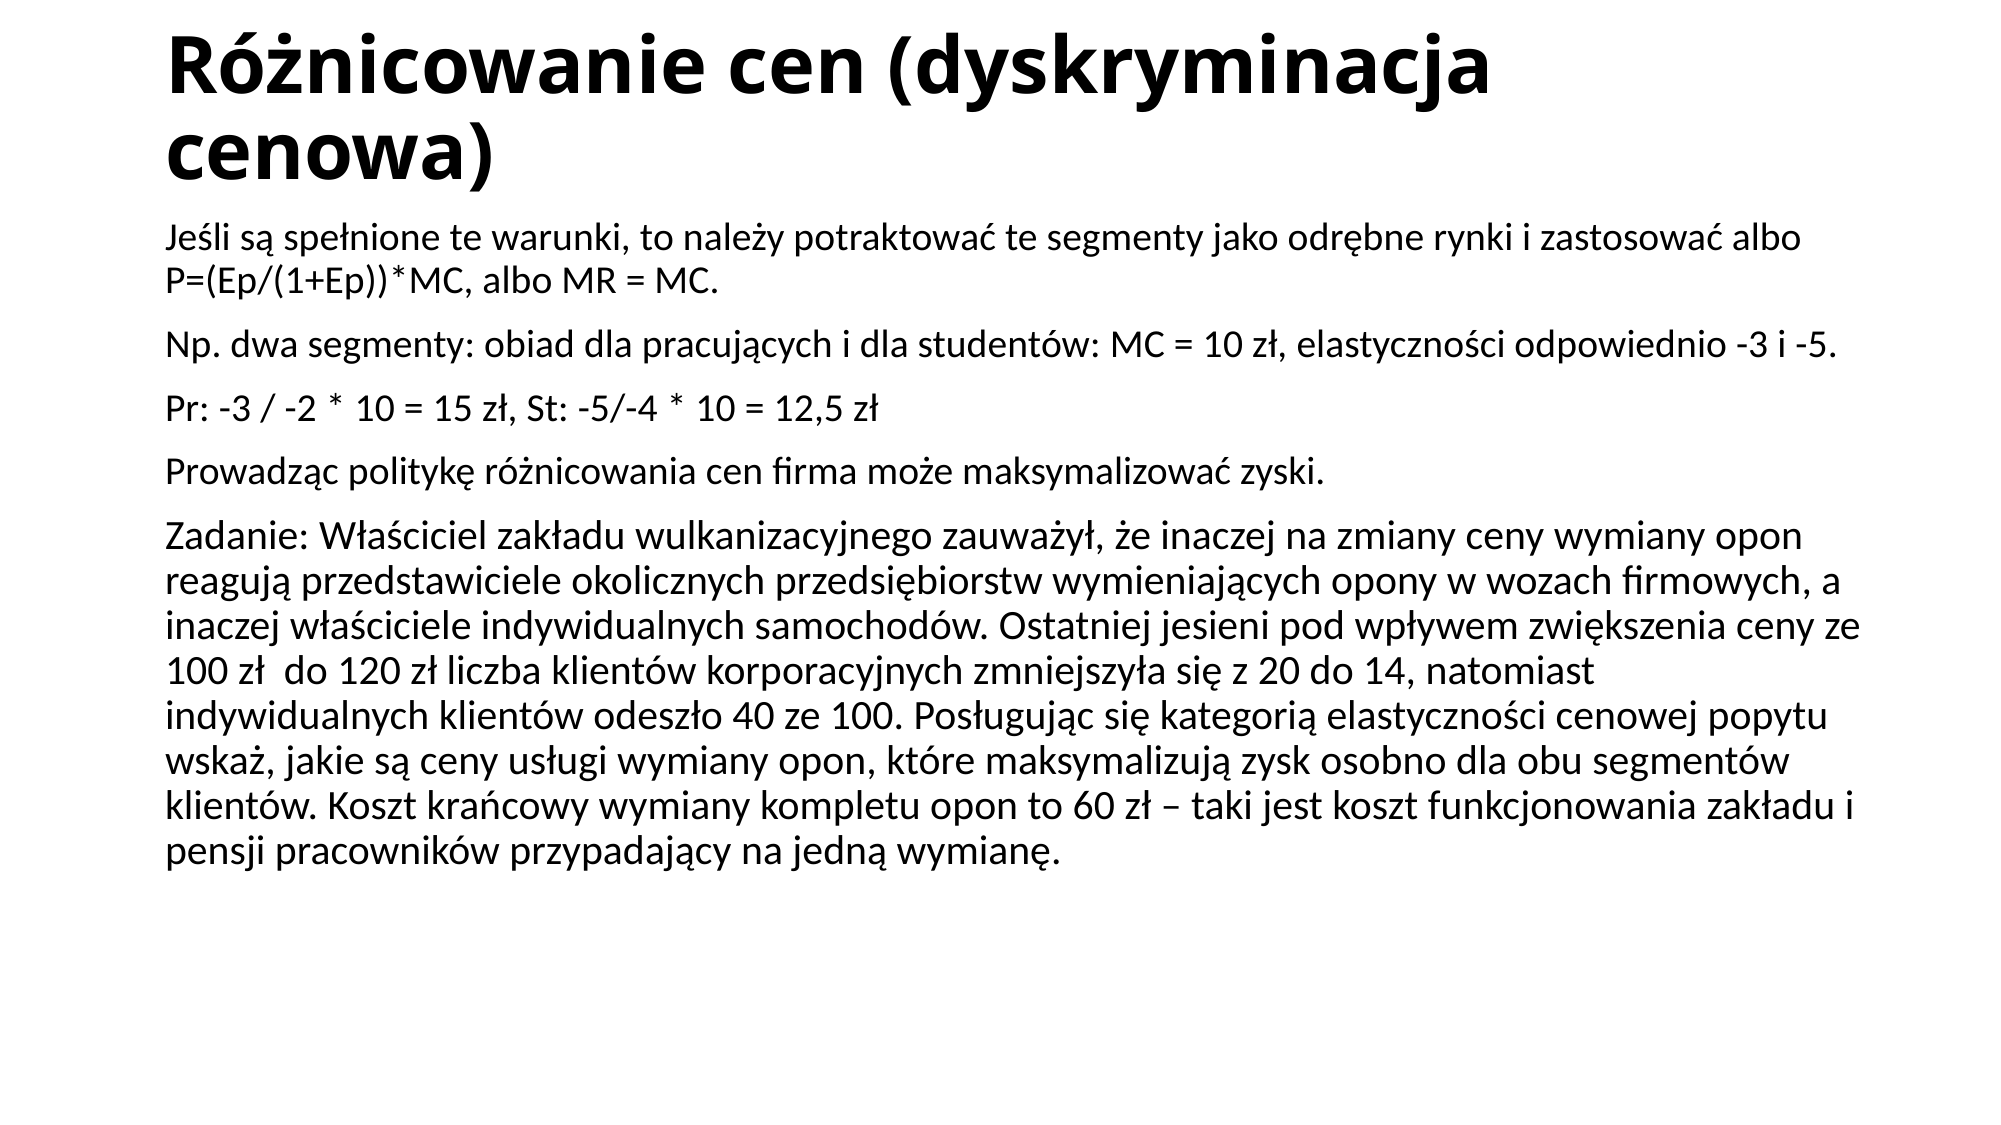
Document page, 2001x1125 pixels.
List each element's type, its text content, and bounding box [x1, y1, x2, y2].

list Jeśli są spełnione te warunki, to należy potraktować te segmenty jako odrębne rynki i zastosować albo P=(Ep/(1+Ep))*MC, albo MR = MC. Np. dwa segmenty: obiad dla pracujących i dla studentów: MC = 10 zł, elastyczności odpowiednio -3 i -5. Pr: -3 / -2 * 10 = 15 zł, St: -5/-4 * 10 = 12,5 zł Prowadząc politykę różnicowania cen firma może maksymalizować zyski. Zadanie: Właściciel zakładu wulkanizacyjnego zauważył, że inaczej na zmiany ceny wymiany opon reagują przedstawiciele okolicznych przedsiębiorstw wymieniających opony w wozach firmowych, a inaczej właściciele indywidualnych samochodów. Ostatniej jesieni pod wpływem zwiększenia ceny ze 100 zł do 120 zł liczba klientów korporacyjnych zmniejszyła się z 20 do 14, natomiast indywidualnych klientów odeszło 40 ze 100. Posługując się kategorią elastyczności cenowej popytu wskaż, jakie są ceny usługi wymiany opon, które maksymalizują zysk osobno dla obu segmentów klientów. Koszt krańcowy wymiany kompletu opon to 60 zł – taki jest koszt funkcjonowania zakładu i pensji pracowników przypadający na jedną wymianę. [150, 209, 1881, 1012]
title Różnicowanie cen (dyskryminacja cenowa) [150, 26, 1715, 195]
